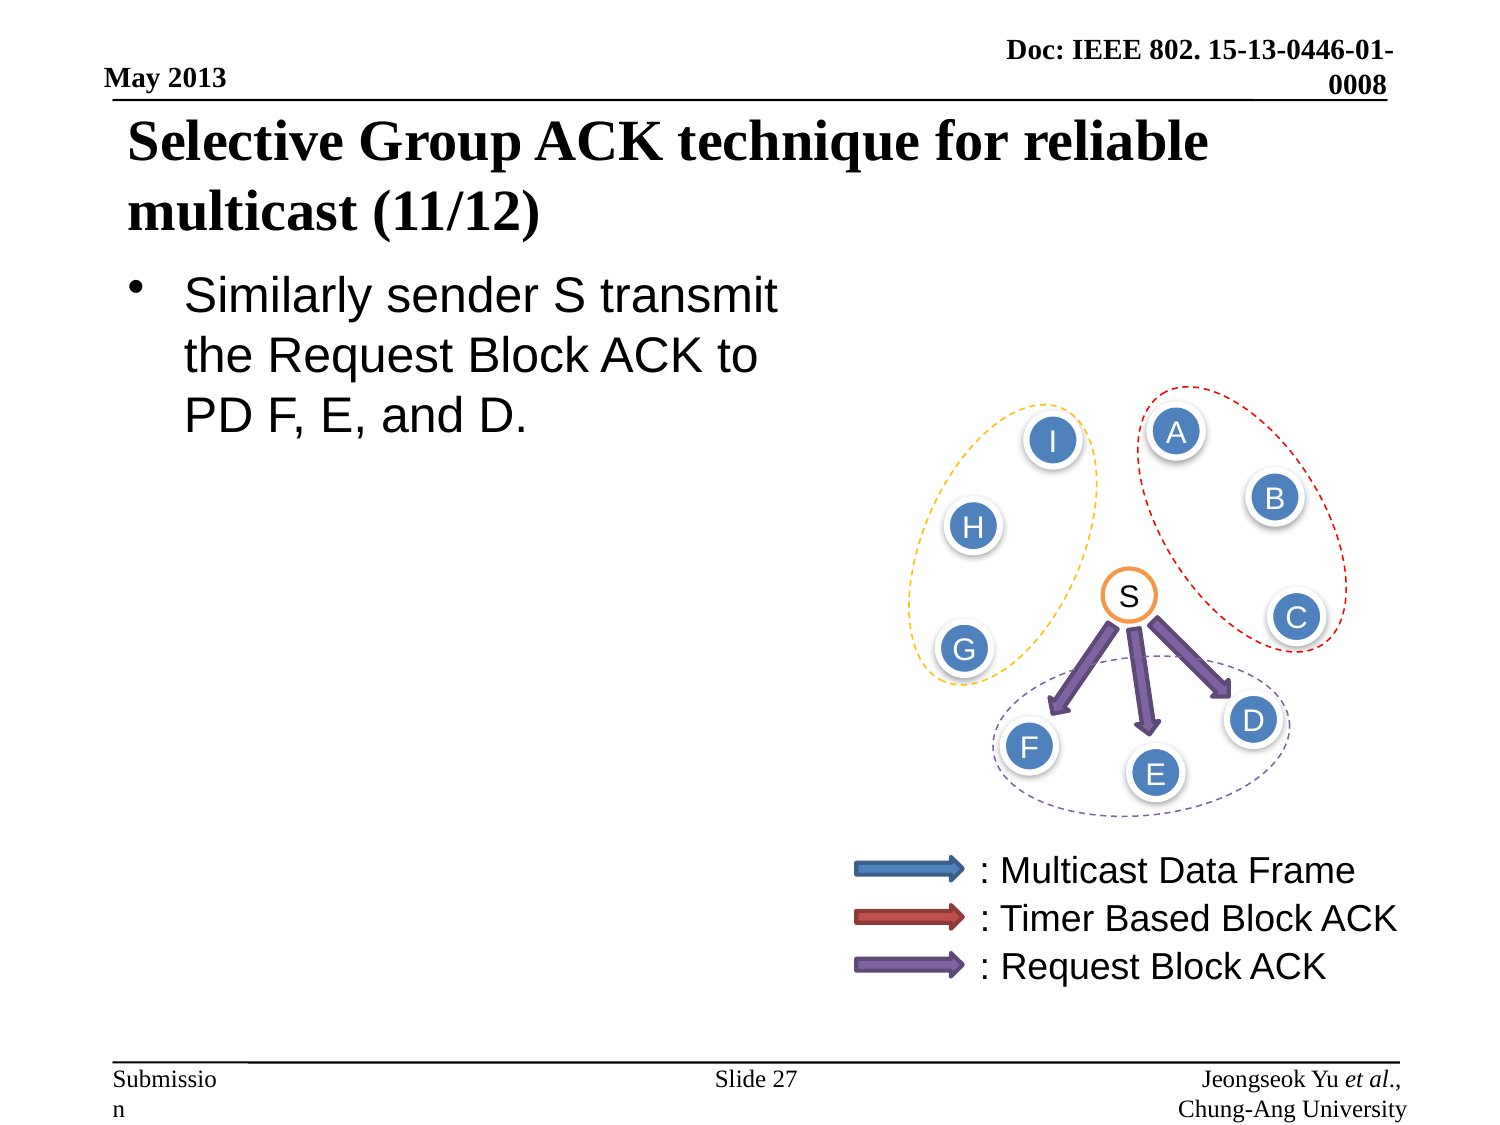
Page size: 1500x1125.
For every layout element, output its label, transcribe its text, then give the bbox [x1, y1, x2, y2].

slide_number Slide 27 [712, 1061, 800, 1093]
text_box [1126, 626, 1146, 657]
text_box [854, 950, 964, 979]
text_box [1072, 620, 1120, 670]
text_box : Multicast Data Frame [964, 838, 1372, 899]
text_box [1146, 615, 1203, 659]
text_box : Request Block ACK [964, 934, 1342, 995]
text_box [854, 903, 965, 931]
text_box : Timer Based Block ACK [965, 886, 1414, 947]
text_box [1137, 386, 1347, 652]
text_box [992, 656, 1290, 817]
text_box [854, 854, 964, 883]
text_box S [1100, 566, 1158, 624]
title Selective Group ACK technique for reliable multicast (11/12) [112, 112, 1388, 232]
list Similarly sender S transmit the Request Block ACK to PD F, E, and D. [112, 255, 833, 1000]
text_box [908, 404, 1097, 685]
